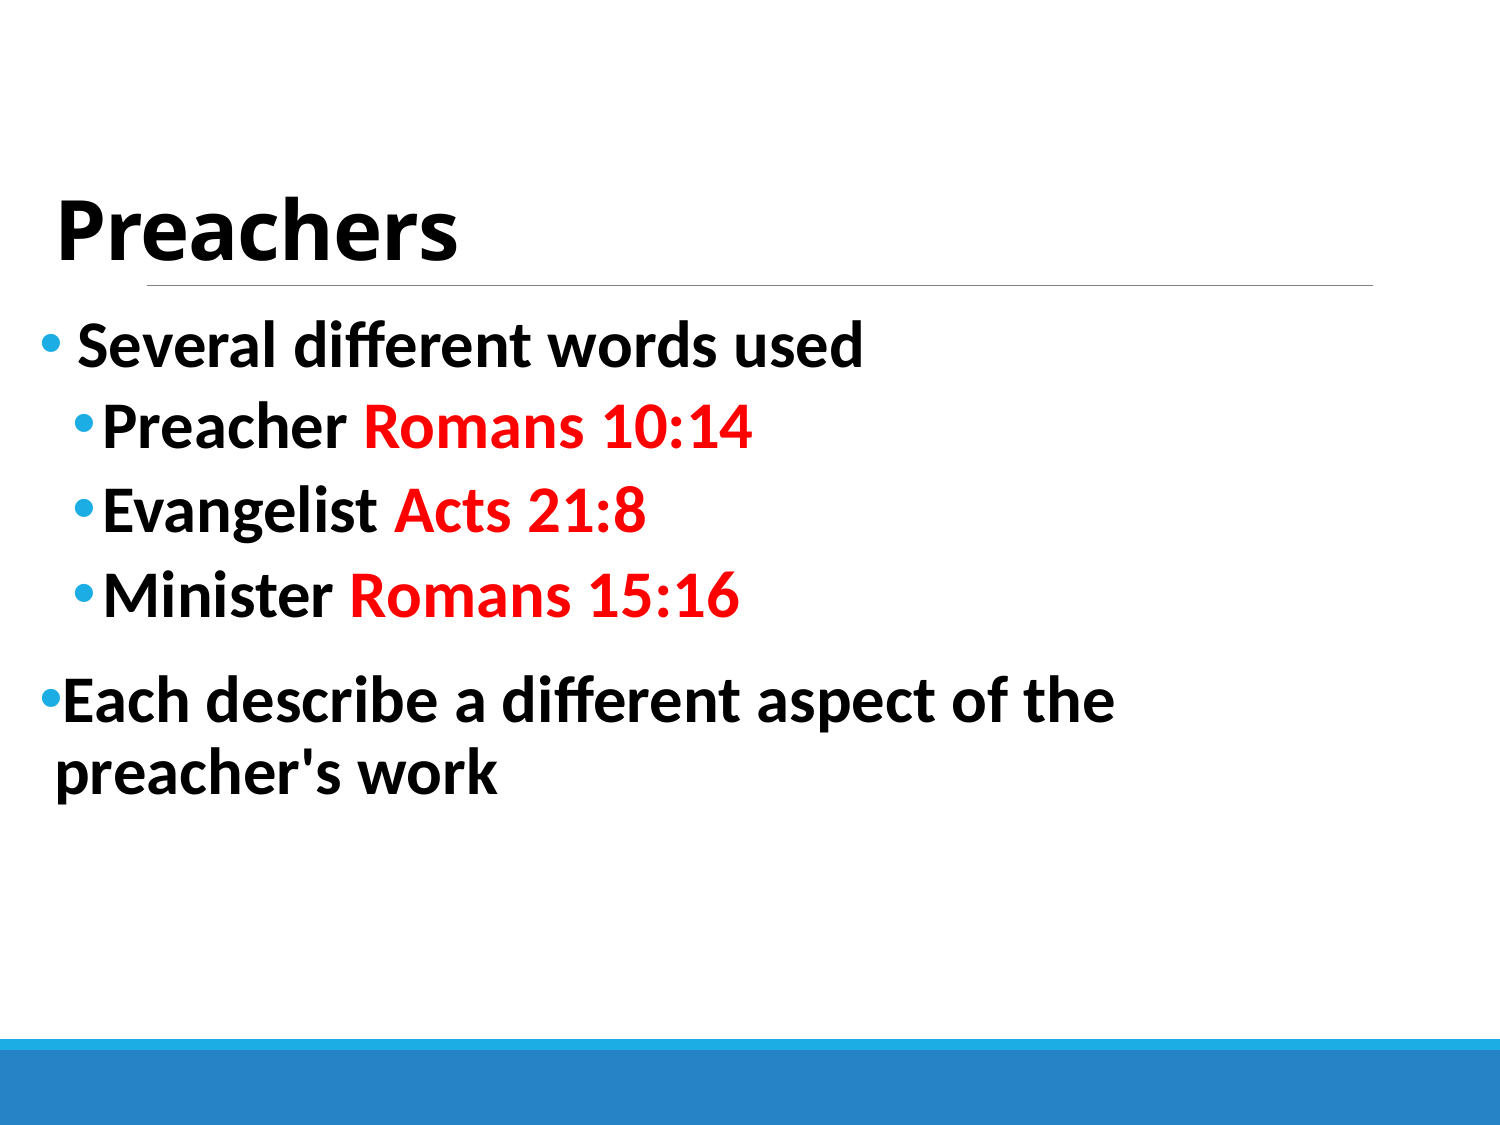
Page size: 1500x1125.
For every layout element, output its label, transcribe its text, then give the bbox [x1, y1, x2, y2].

title Preachers [39, 47, 1373, 285]
list Several different words used Preacher Romans 10:14 Evangelist Acts 21:8 Minister Romans 15:16 Each describe a different aspect of the preacher's work [39, 302, 1373, 963]
